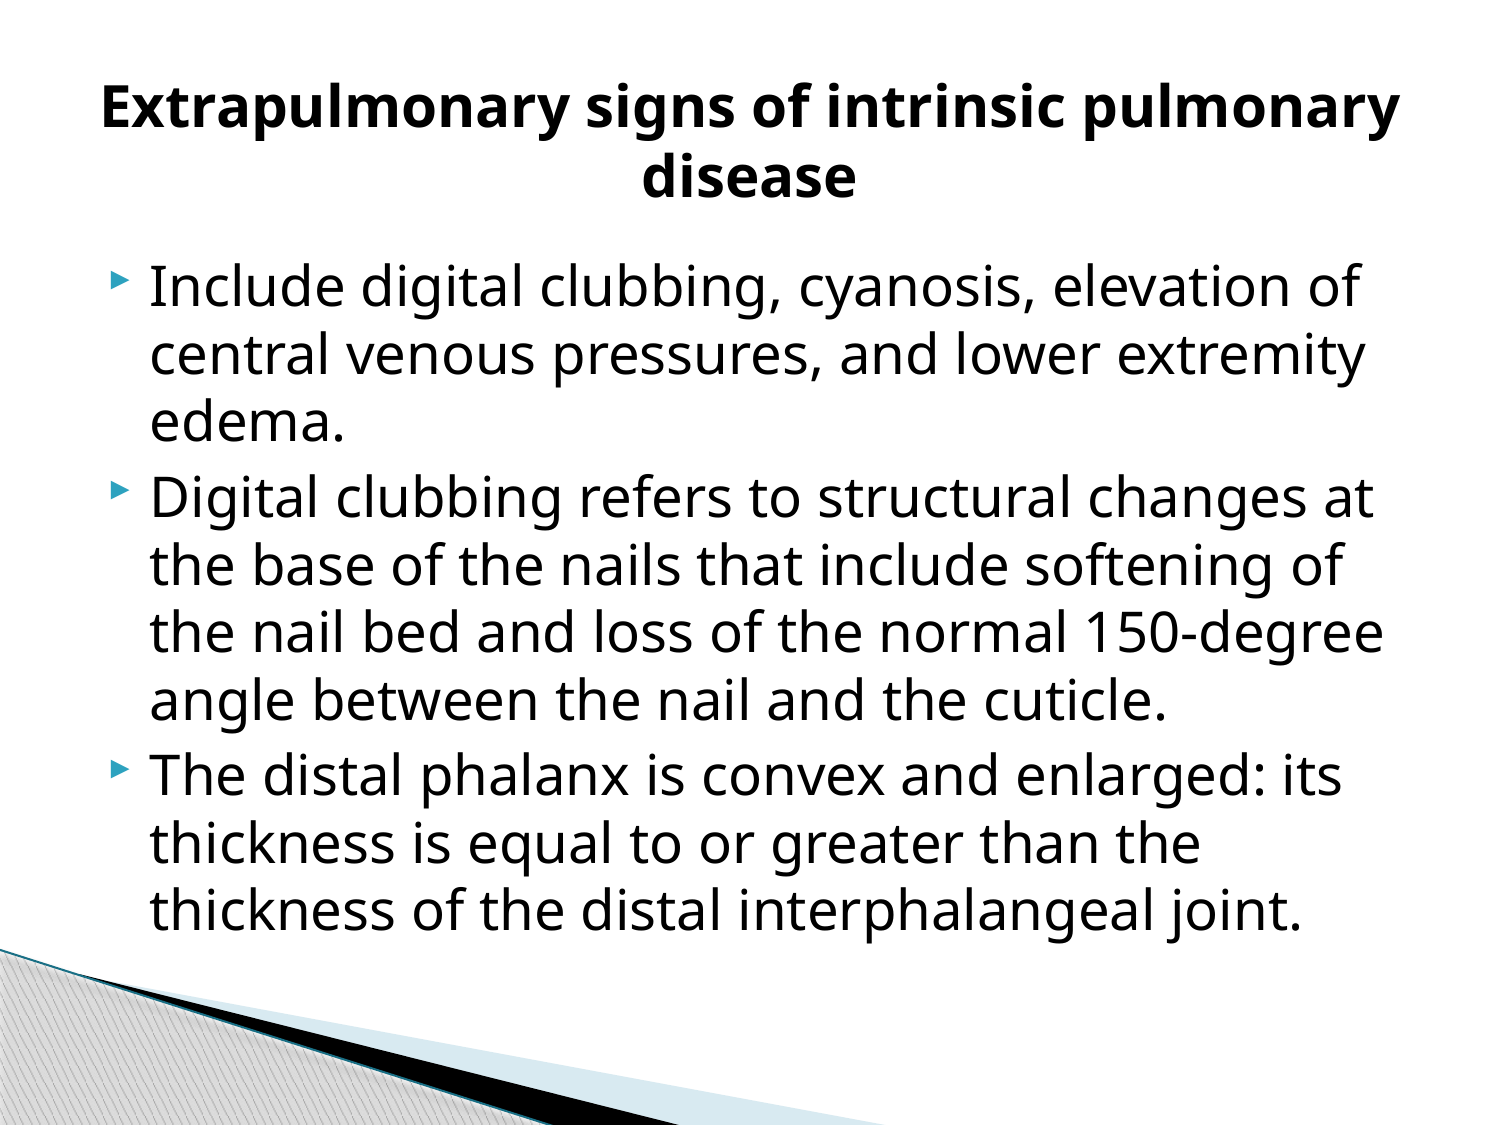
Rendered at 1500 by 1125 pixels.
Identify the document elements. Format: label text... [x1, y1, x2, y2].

title Extrapulmonary signs of intrinsic pulmonary disease [75, 45, 1425, 233]
list Include digital clubbing, cyanosis, elevation of central venous pressures, and lower extremity edema. Digital clubbing refers to structural changes at the base of the nails that include softening of the nail bed and loss of the normal 150-degree angle between the nail and the cuticle. The distal phalanx is convex and enlarged: its thickness is equal to or greater than the thickness of the distal interphalangeal joint. [75, 243, 1425, 986]
